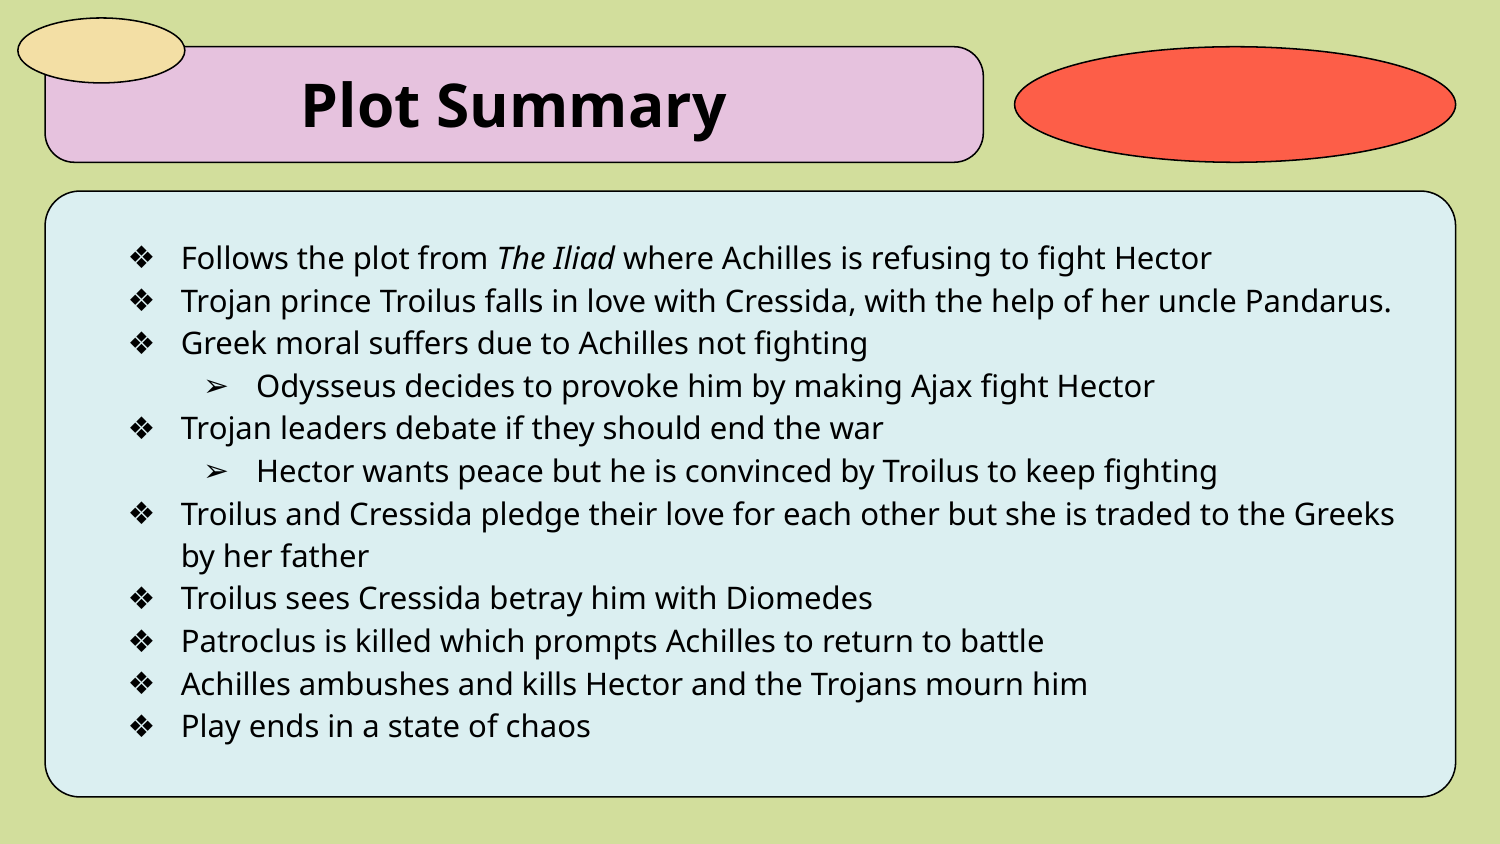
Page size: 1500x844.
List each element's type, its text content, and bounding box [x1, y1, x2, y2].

list Follows the plot from The Iliad where Achilles is refusing to fight Hector Trojan prince Troilus falls in love with Cressida, with the help of her uncle Pandarus. Greek moral suffers due to Achilles not fighting Odysseus decides to provoke him by making Ajax fight Hector Trojan leaders debate if they should end the war Hector wants peace but he is convinced by Troilus to keep fighting Troilus and Cressida pledge their love for each other but she is traded to the Greeks by her father Troilus sees Cressida betray him with Diomedes Patroclus is killed which prompts Achilles to return to battle Achilles ambushes and kills Hector and the Trojans mourn him Play ends in a state of chaos [90, 218, 1413, 782]
title Plot Summary [44, 53, 983, 163]
